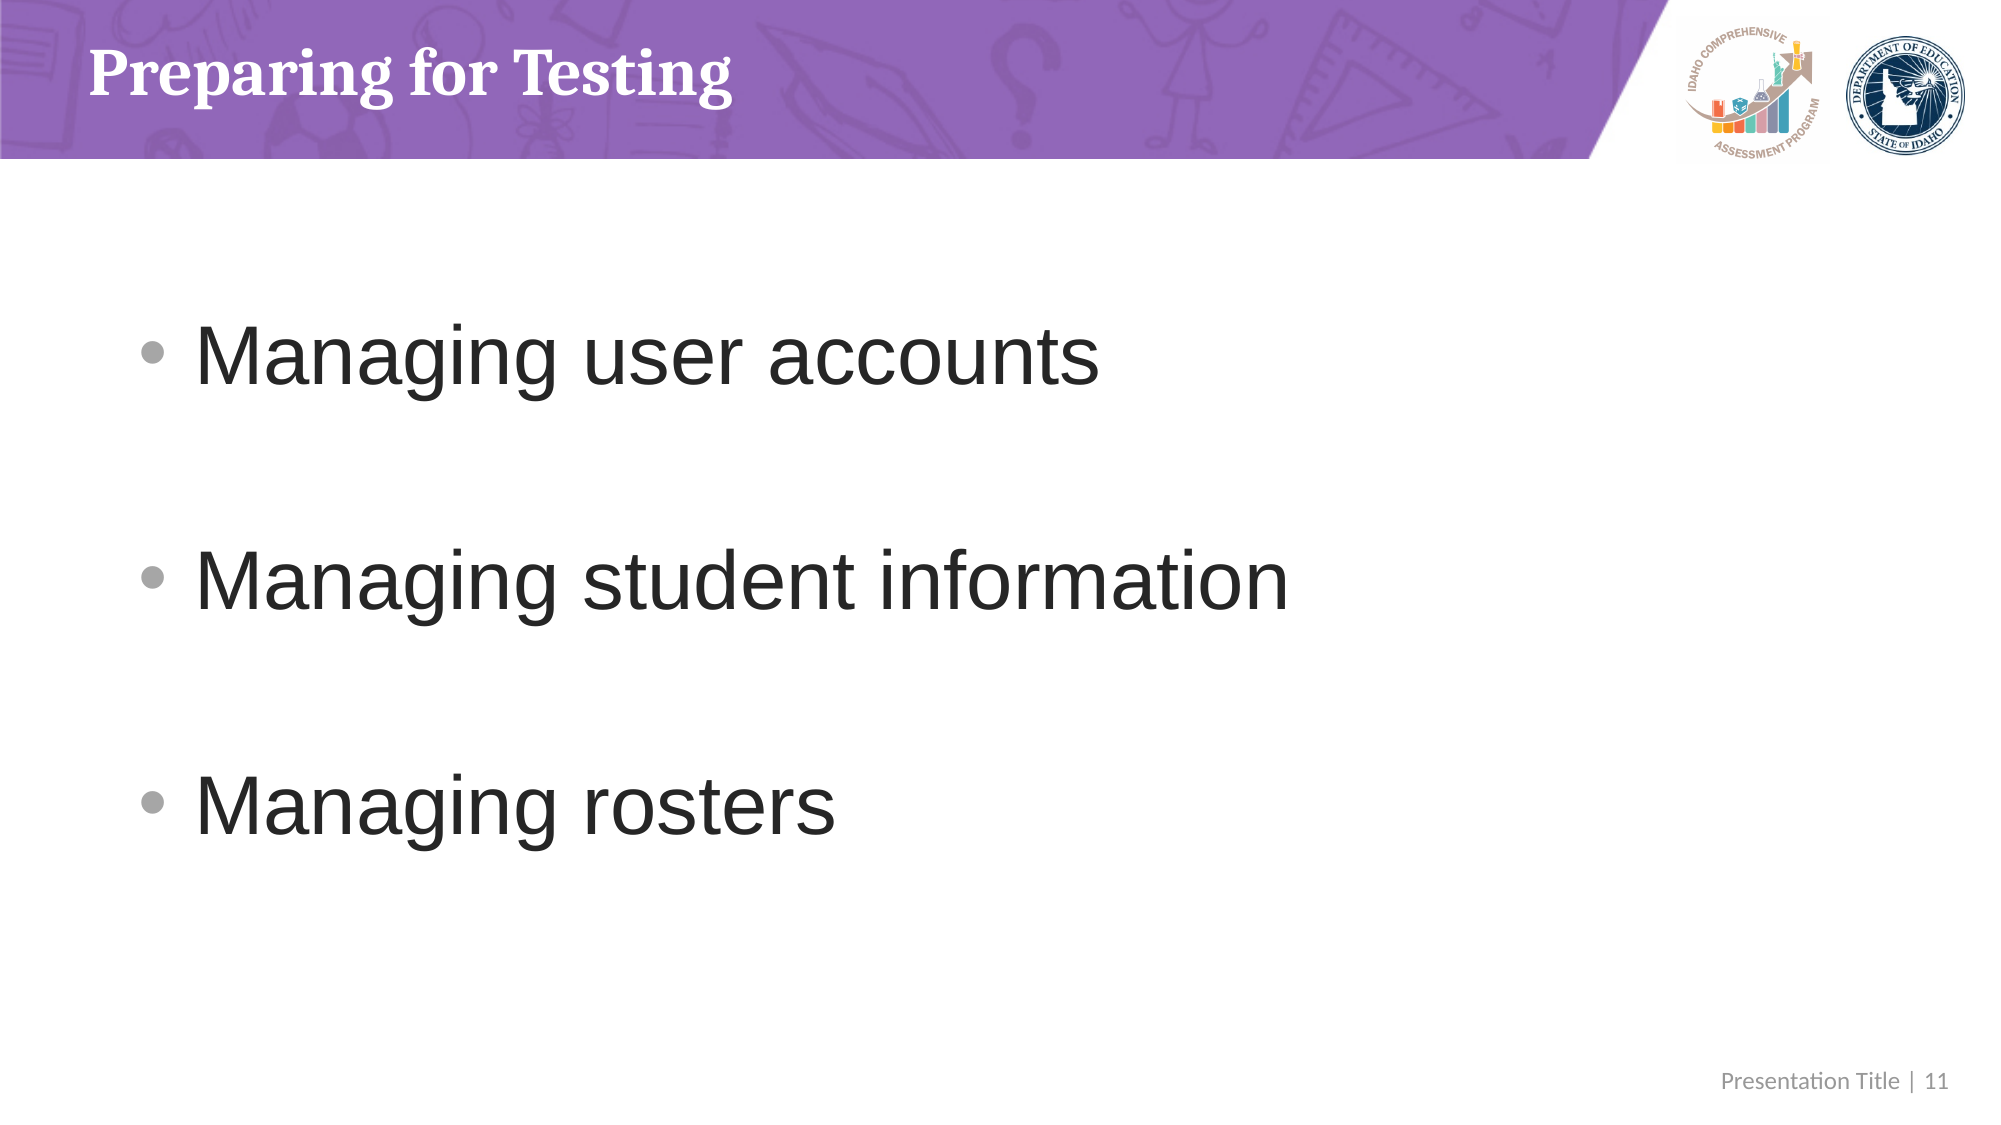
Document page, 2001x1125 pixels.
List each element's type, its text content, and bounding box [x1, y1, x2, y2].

picture [0, 0, 1830, 164]
slide_number 11 [1514, 1049, 1965, 1109]
picture [1846, 36, 1965, 157]
list Managing user accounts Managing student information Managing rosters [123, 219, 1849, 934]
title Preparing for Testing [73, 29, 1799, 192]
